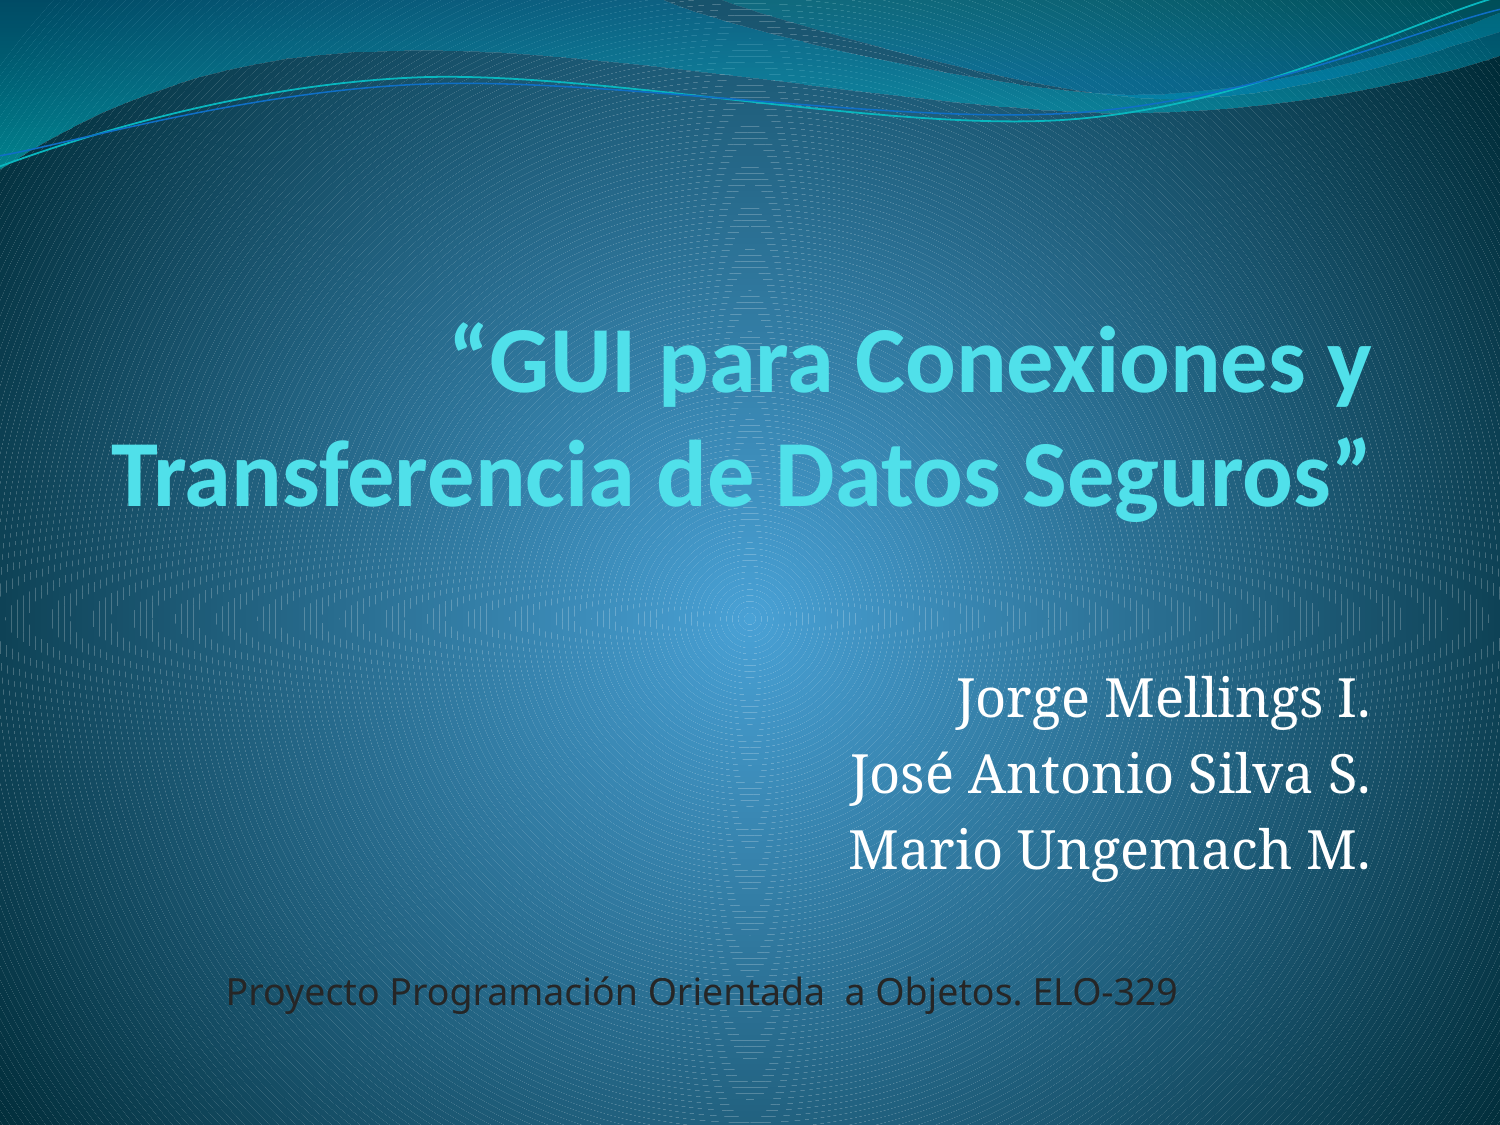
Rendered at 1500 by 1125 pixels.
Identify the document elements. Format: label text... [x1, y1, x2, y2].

title “GUI para Conexiones y Transferencia de Datos Seguros” [87, 224, 1376, 525]
text_box Proyecto Programación Orientada a Objetos. ELO-329 [210, 960, 1289, 1021]
subtitle Jorge Mellings I. José Antonio Silva S. Mario Ungemach M. [93, 656, 1383, 903]
